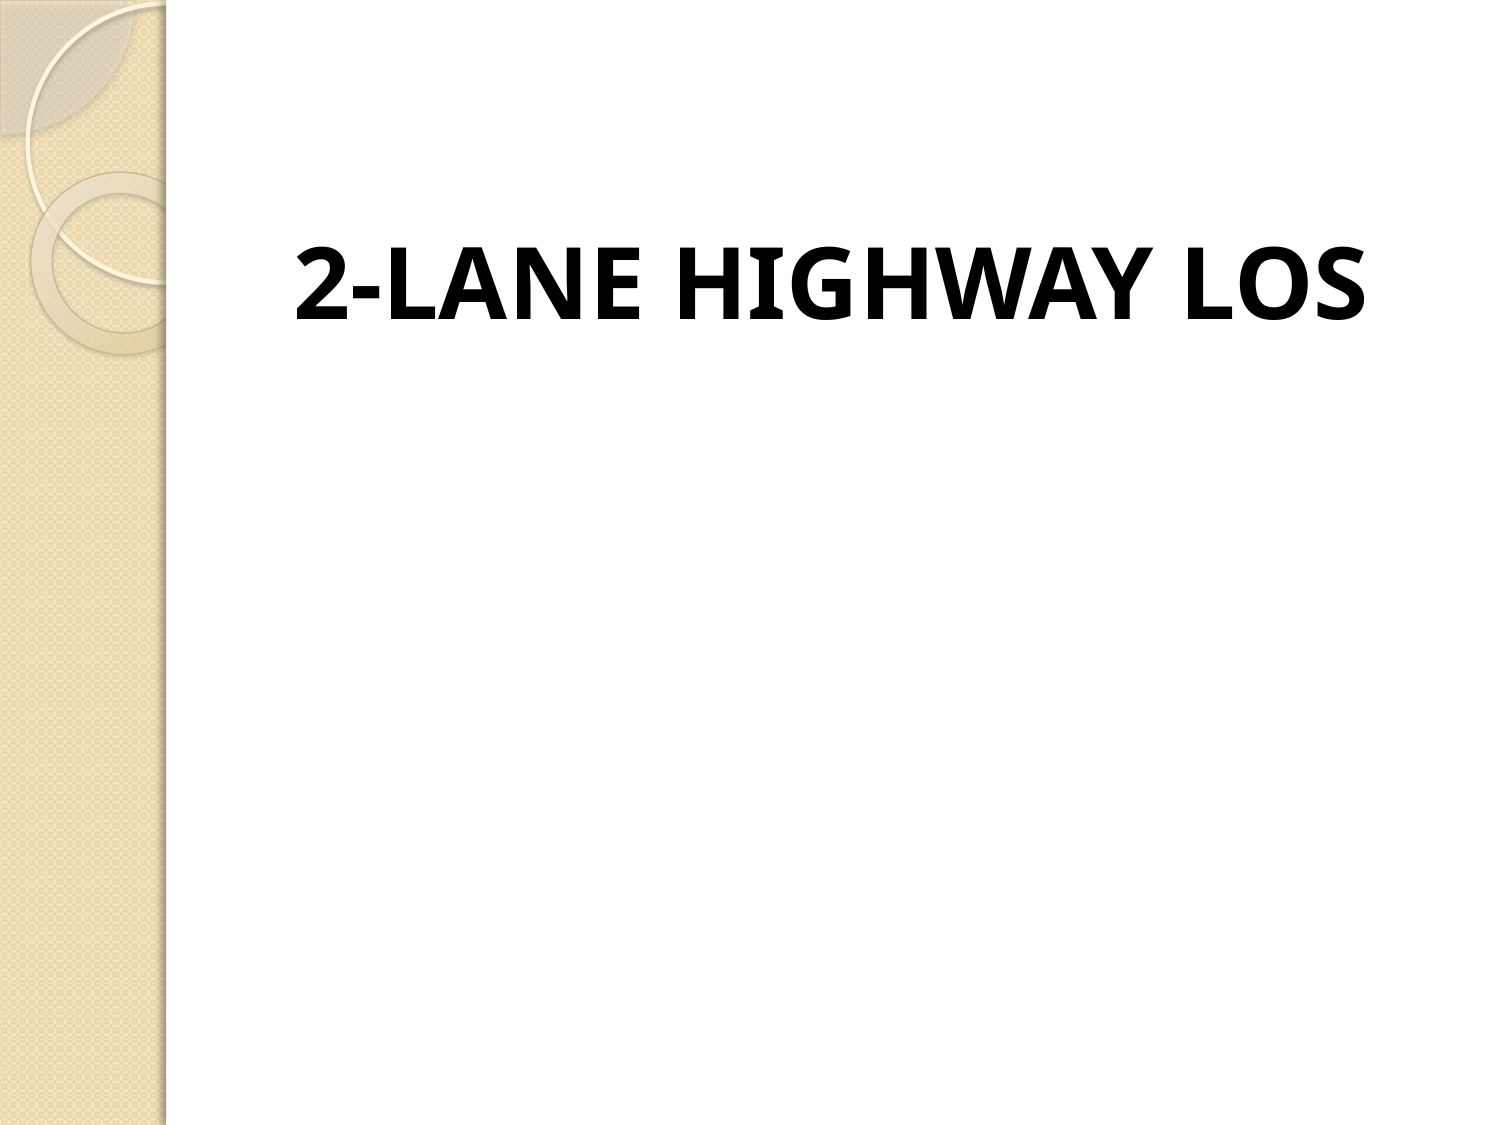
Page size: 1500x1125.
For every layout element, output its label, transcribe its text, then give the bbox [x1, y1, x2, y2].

text_box 2-LANE HIGHWAY LOS [162, 212, 1500, 348]
